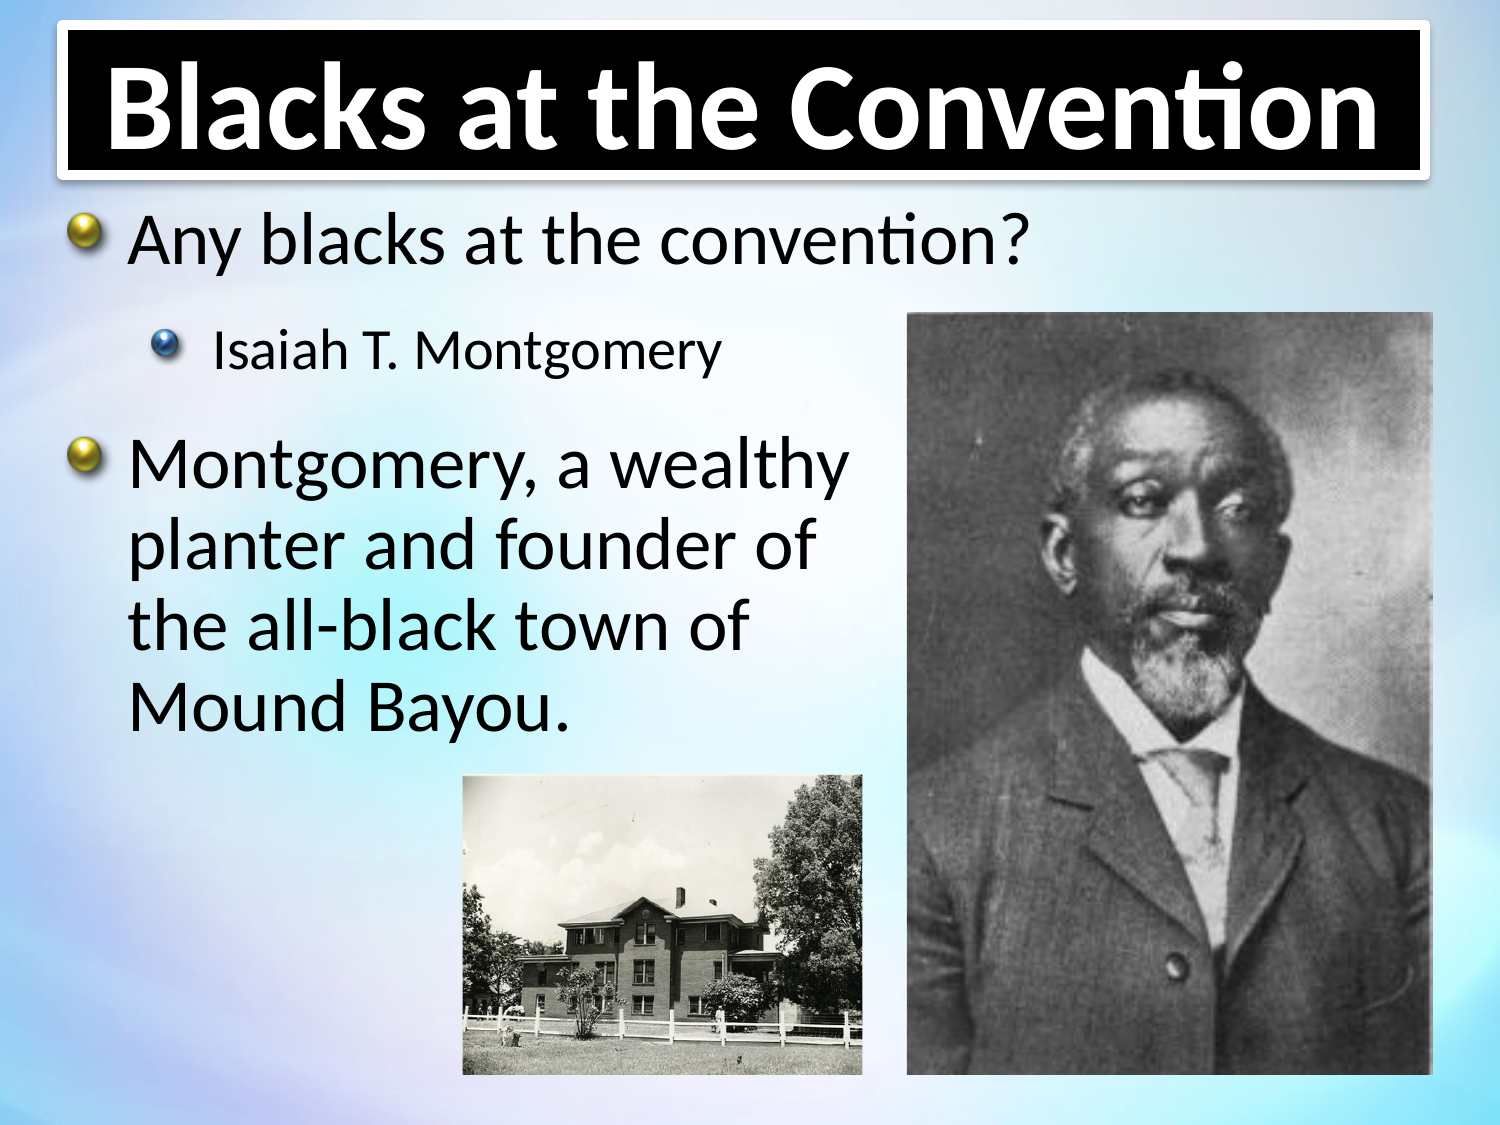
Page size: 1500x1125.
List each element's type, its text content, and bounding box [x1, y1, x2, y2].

text_box Blacks at the Convention [57, 20, 1430, 180]
picture [0, 0, 1500, 1125]
list Any blacks at the convention? Isaiah T. Montgomery Montgomery, a wealthy planter and founder of the all-black town of Mound Bayou. [62, 200, 1438, 772]
